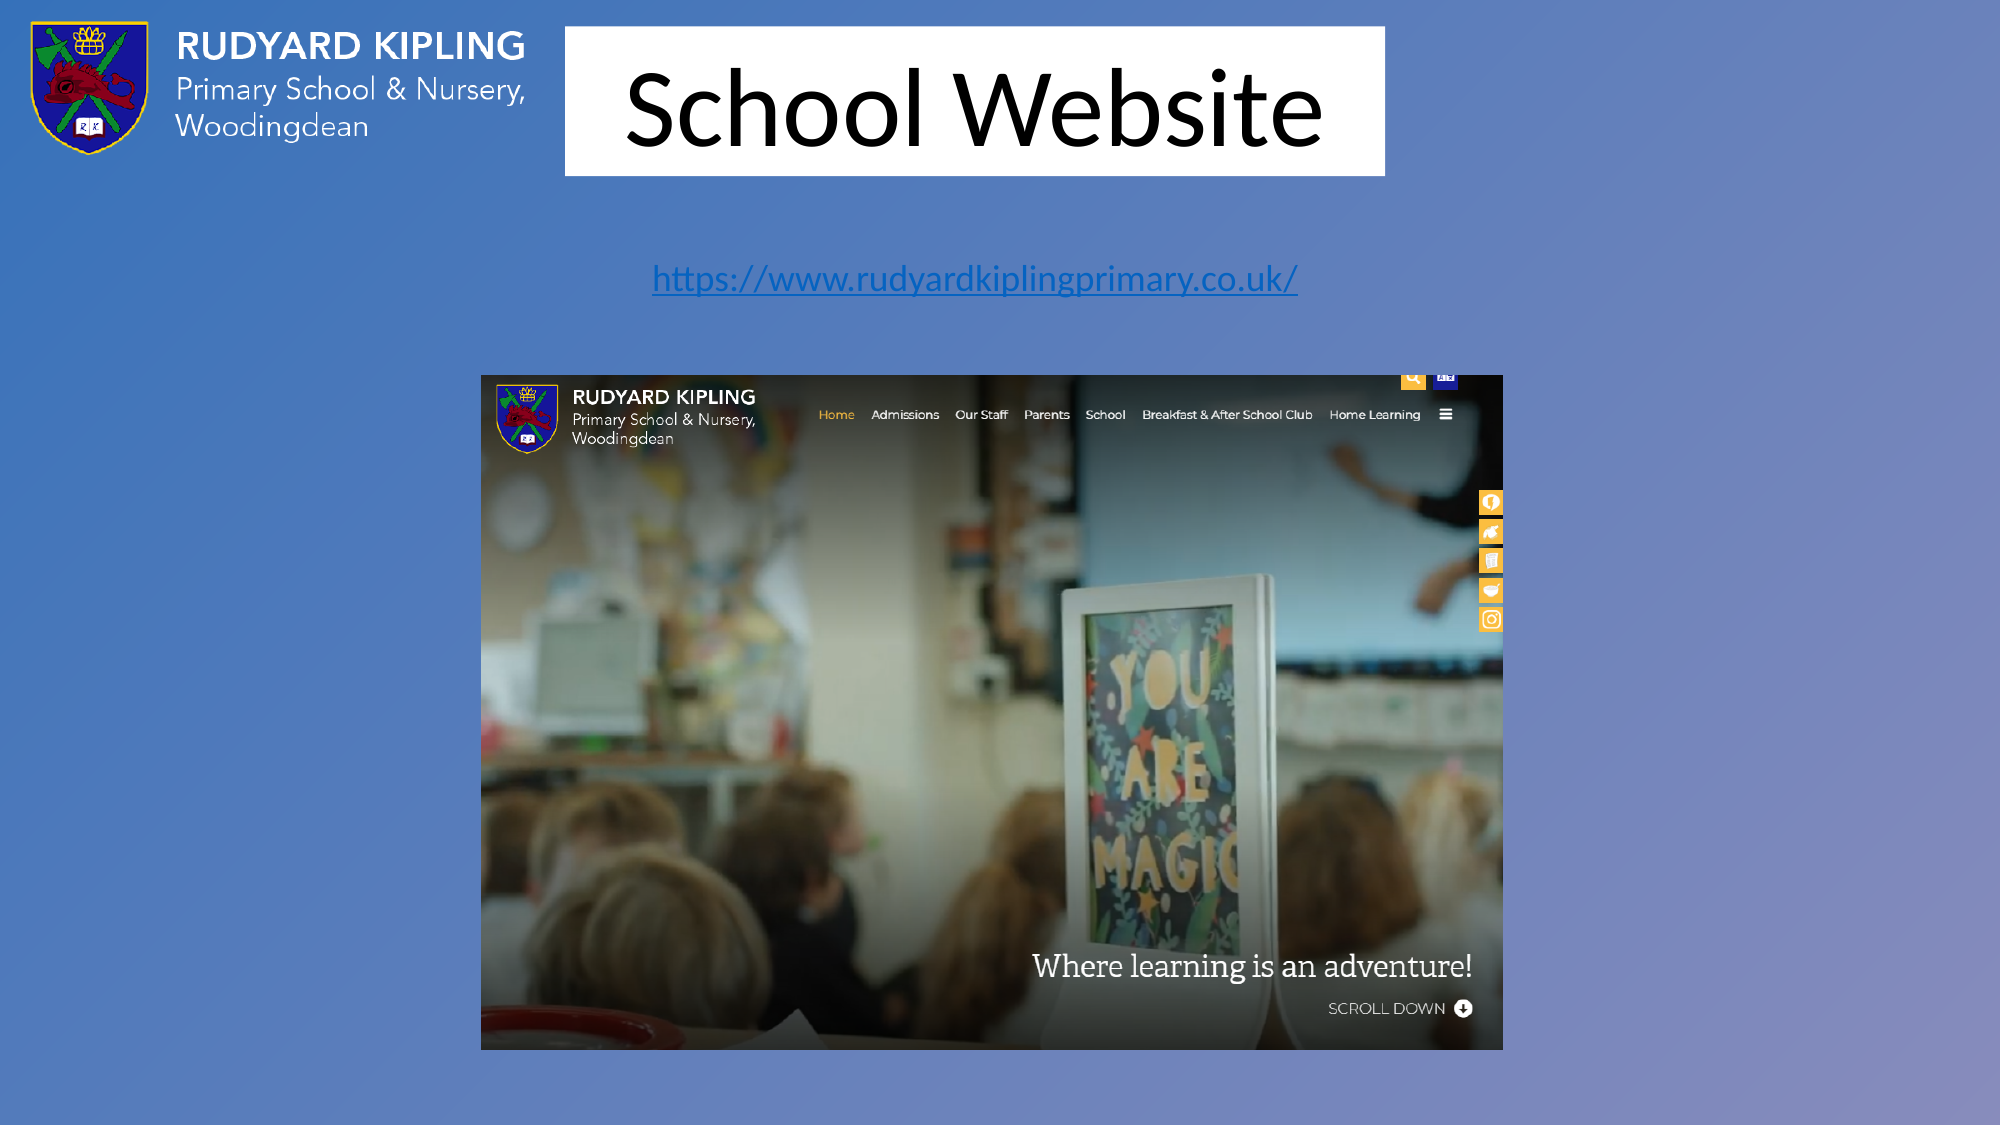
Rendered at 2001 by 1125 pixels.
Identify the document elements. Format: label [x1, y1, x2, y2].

picture [22, 15, 532, 160]
text_box [481, 26, 1503, 1050]
